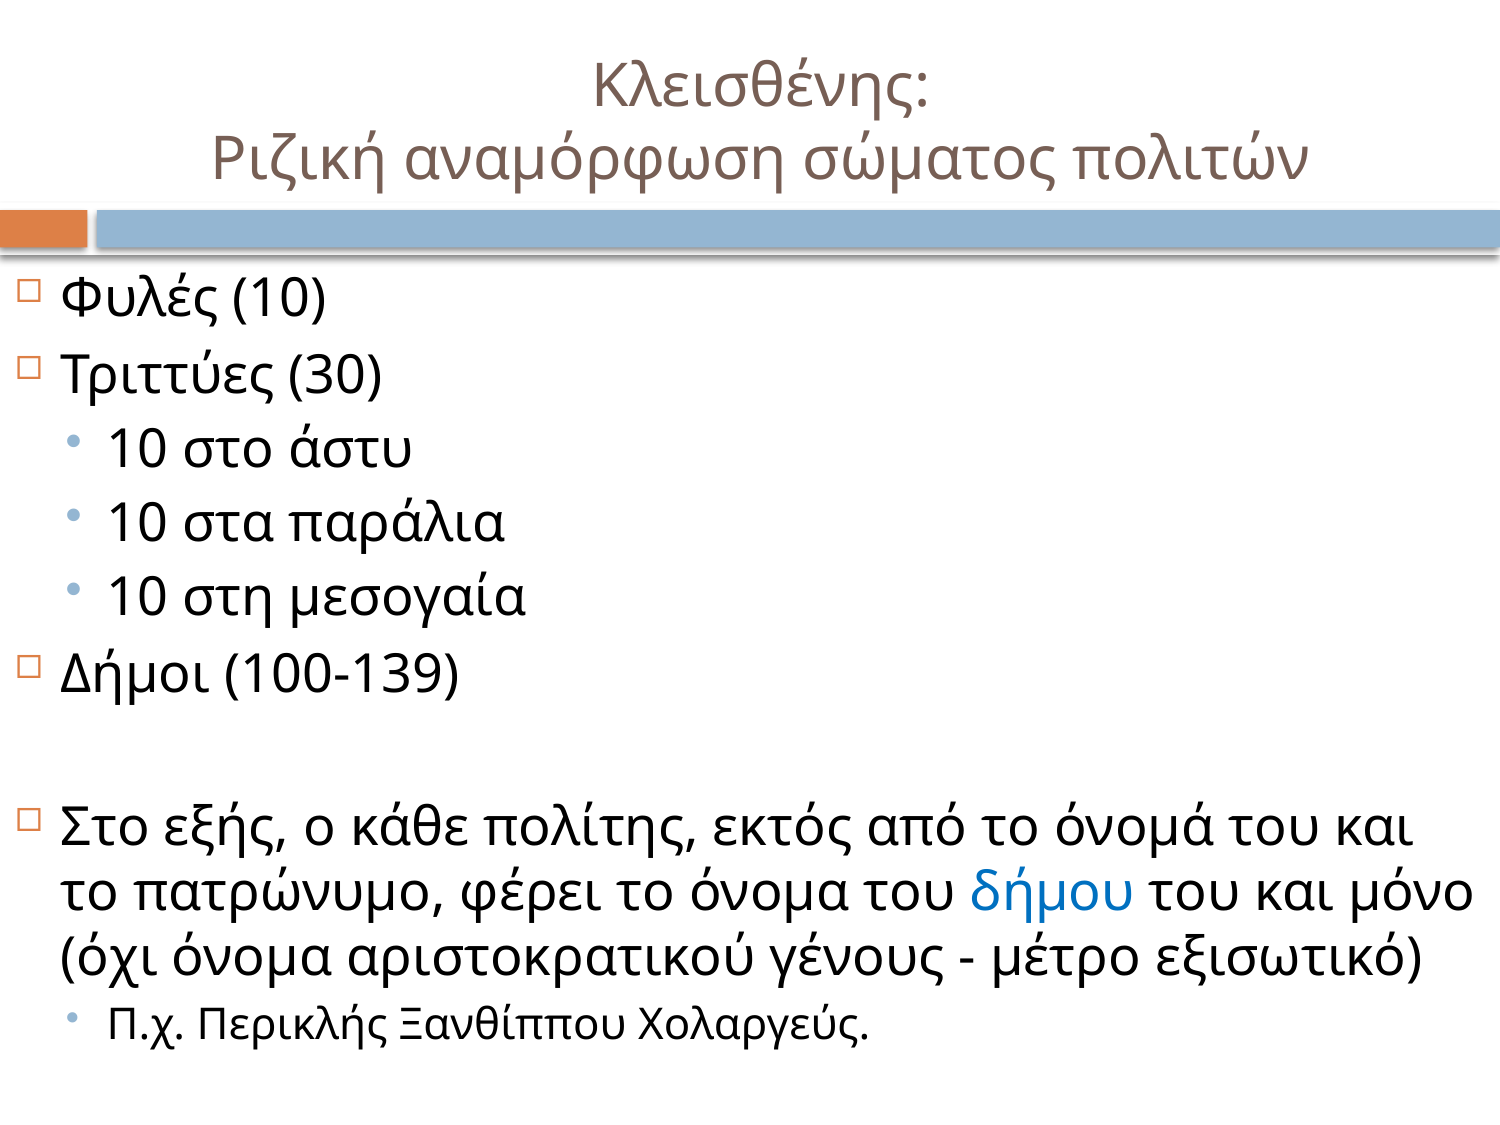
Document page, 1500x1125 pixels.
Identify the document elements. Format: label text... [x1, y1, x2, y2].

title Κλεισθένης: Ριζική αναμόρφωση σώματος πολιτών [100, 37, 1438, 200]
list Φυλές (10) Τριττύες (30) 10 στο άστυ 10 στα παράλια 10 στη μεσογαία Δήμοι (100-139) Στο εξής, ο κάθε πολίτης, εκτός από το όνομά του και το πατρώνυμο, φέρει το όνομα του δήμου του και μόνο (όχι όνομα αριστοκρατικού γένους - μέτρο εξισωτικό) Π.χ. Περικλής Ξανθίππου Χολαργεύς. [0, 255, 1500, 1125]
